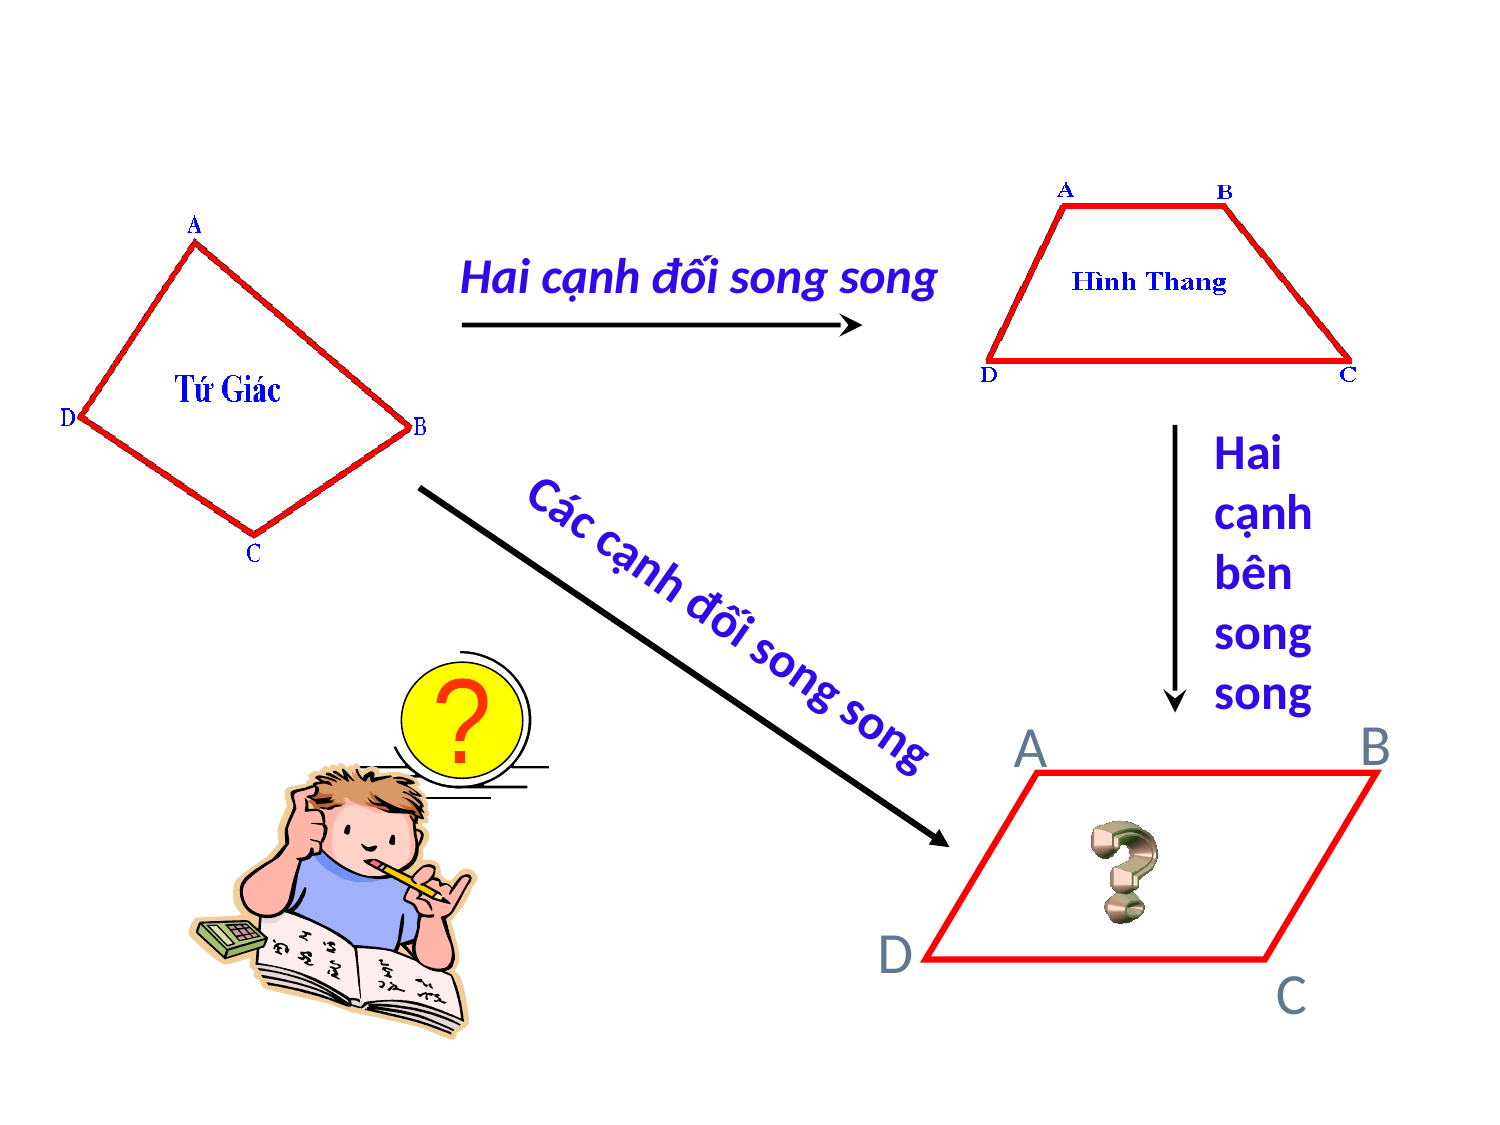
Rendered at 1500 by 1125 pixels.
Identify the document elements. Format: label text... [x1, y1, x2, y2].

picture [1049, 806, 1201, 938]
picture [980, 174, 1363, 388]
text_box Hai cạnh bên song song [1200, 412, 1388, 698]
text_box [337, 649, 551, 801]
text_box Hai cạnh đối song song [441, 236, 970, 312]
text_box Các cạnh đối song song [502, 444, 908, 754]
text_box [862, 699, 1398, 1021]
text_box [1164, 691, 1173, 698]
text_box [1177, 691, 1186, 698]
picture [49, 212, 437, 569]
text_box [841, 314, 863, 336]
picture [212, 762, 513, 1021]
